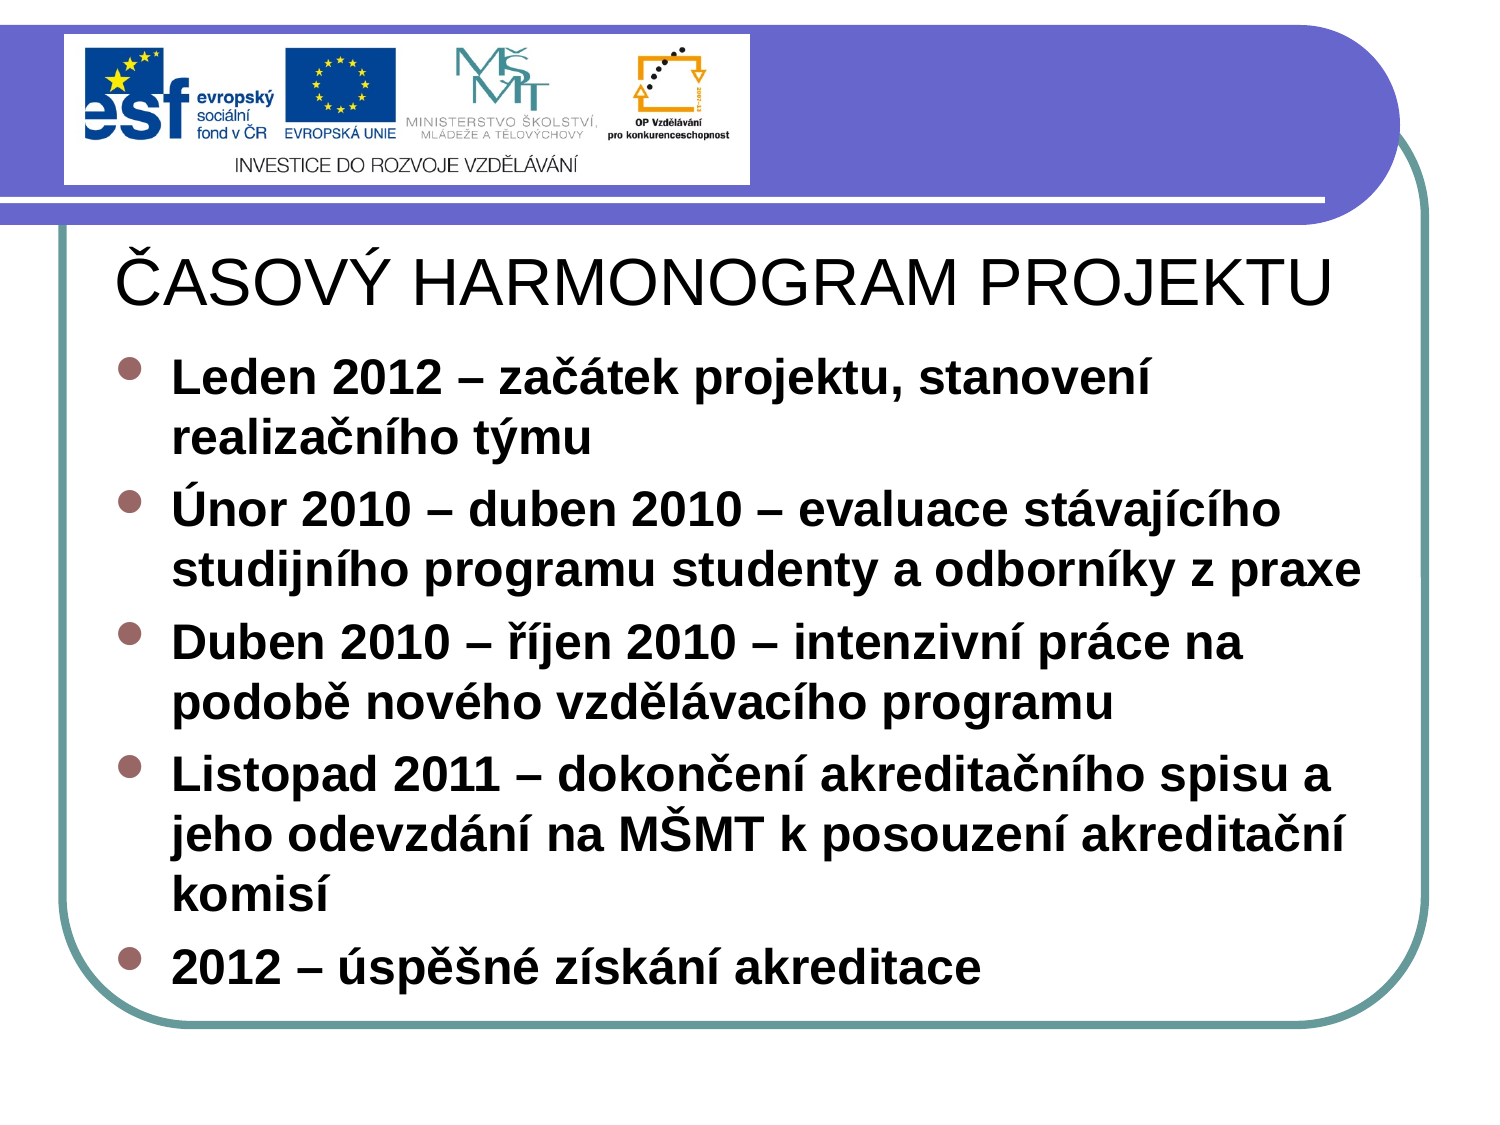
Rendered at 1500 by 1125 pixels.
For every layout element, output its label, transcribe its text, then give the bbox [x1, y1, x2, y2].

picture [64, 34, 751, 185]
list ČASOVÝ HARMONOGRAM PROJEKTU Leden 2012 – začátek projektu, stanovení realizačního týmu Únor 2010 – duben 2010 – evaluace stávajícího studijního programu studenty a odborníky z praxe Duben 2010 – říjen 2010 – intenzivní práce na podobě nového vzdělávacího programu Listopad 2011 – dokončení akreditačního spisu a jeho odevzdání na MŠMT k posouzení akreditační komisí 2012 – úspěšné získání akreditace [99, 231, 1401, 988]
